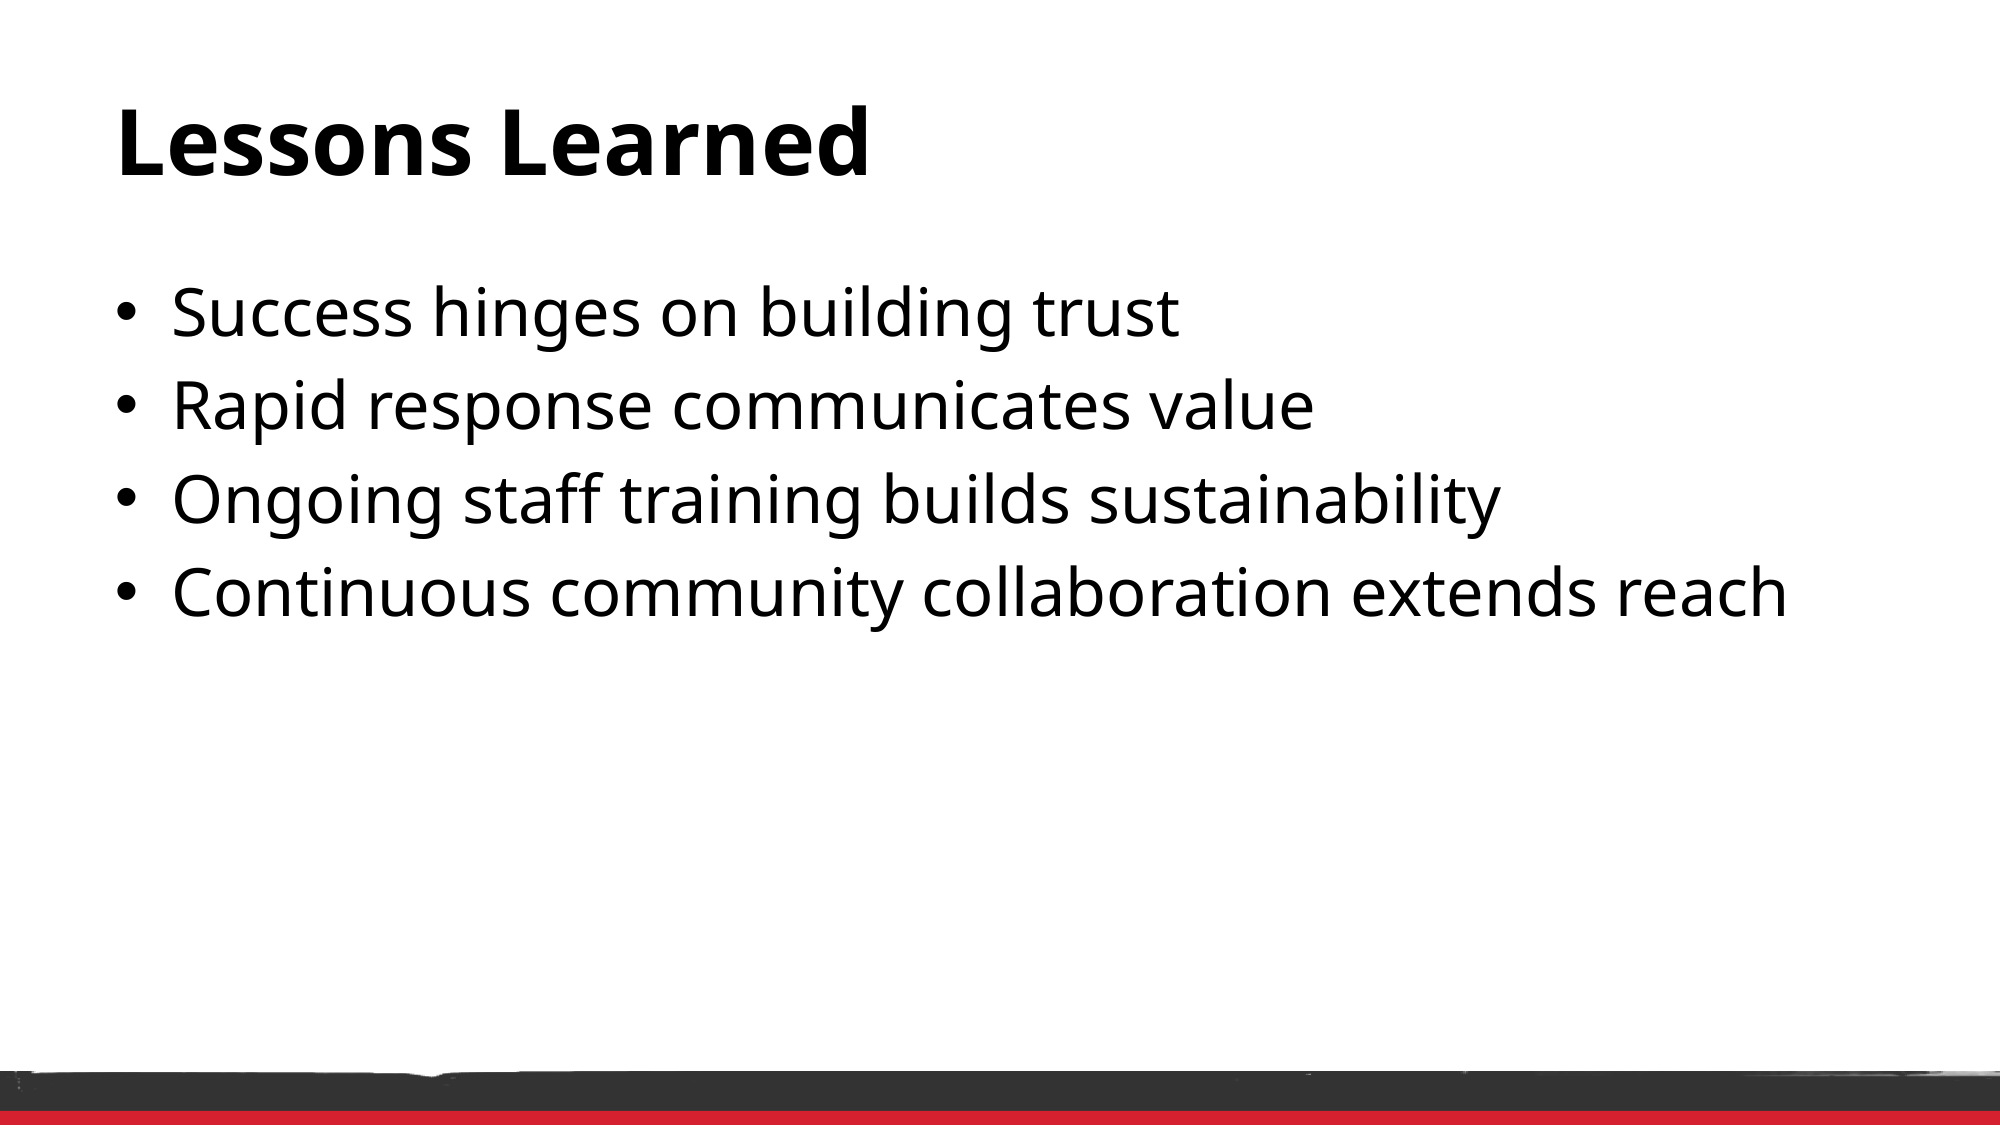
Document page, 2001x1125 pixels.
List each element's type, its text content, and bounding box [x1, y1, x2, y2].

list Success hinges on building trust Rapid response communicates value Ongoing staff training builds sustainability Continuous community collaboration extends reach [99, 262, 1900, 1025]
title Lessons Learned [99, 45, 1900, 233]
picture [0, 1062, 2000, 1110]
